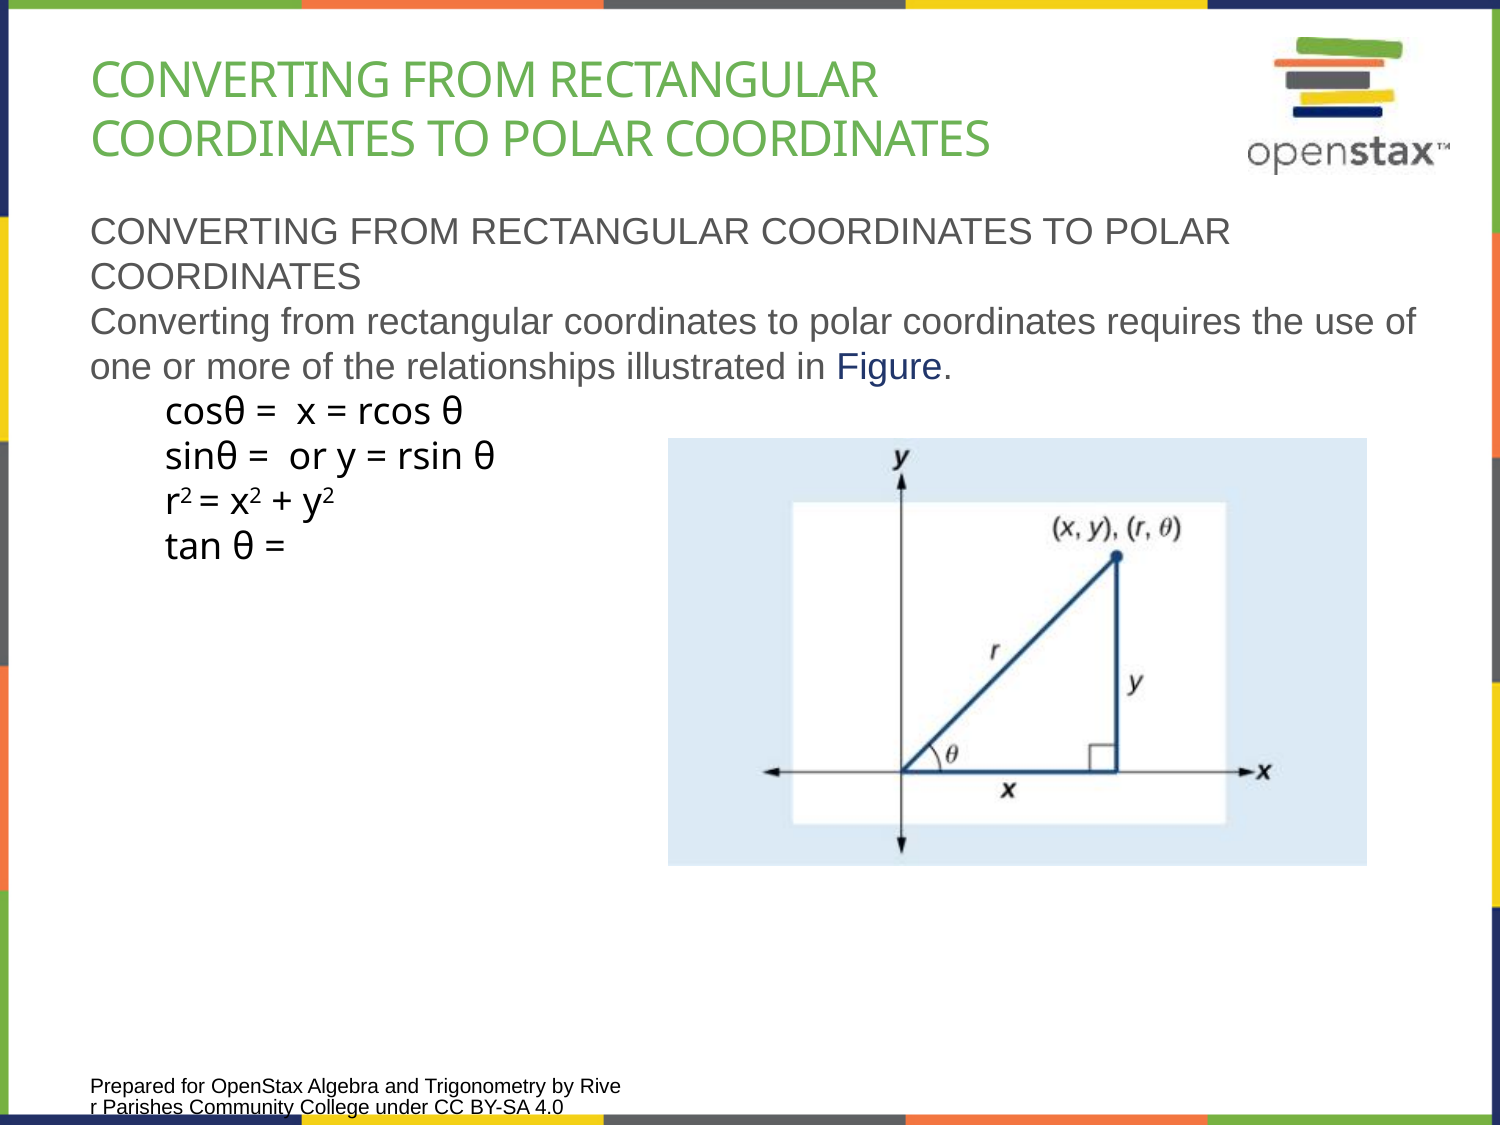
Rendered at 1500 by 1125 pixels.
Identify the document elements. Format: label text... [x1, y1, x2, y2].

footer Prepared for OpenStax Algebra and Trigonometry by River Parishes Community College under CC BY-SA 4.0 [75, 1065, 638, 1112]
title Converting from Rectangular Coordinates to Polar Coordinates [75, 39, 1247, 175]
picture [0, 0, 1500, 1125]
